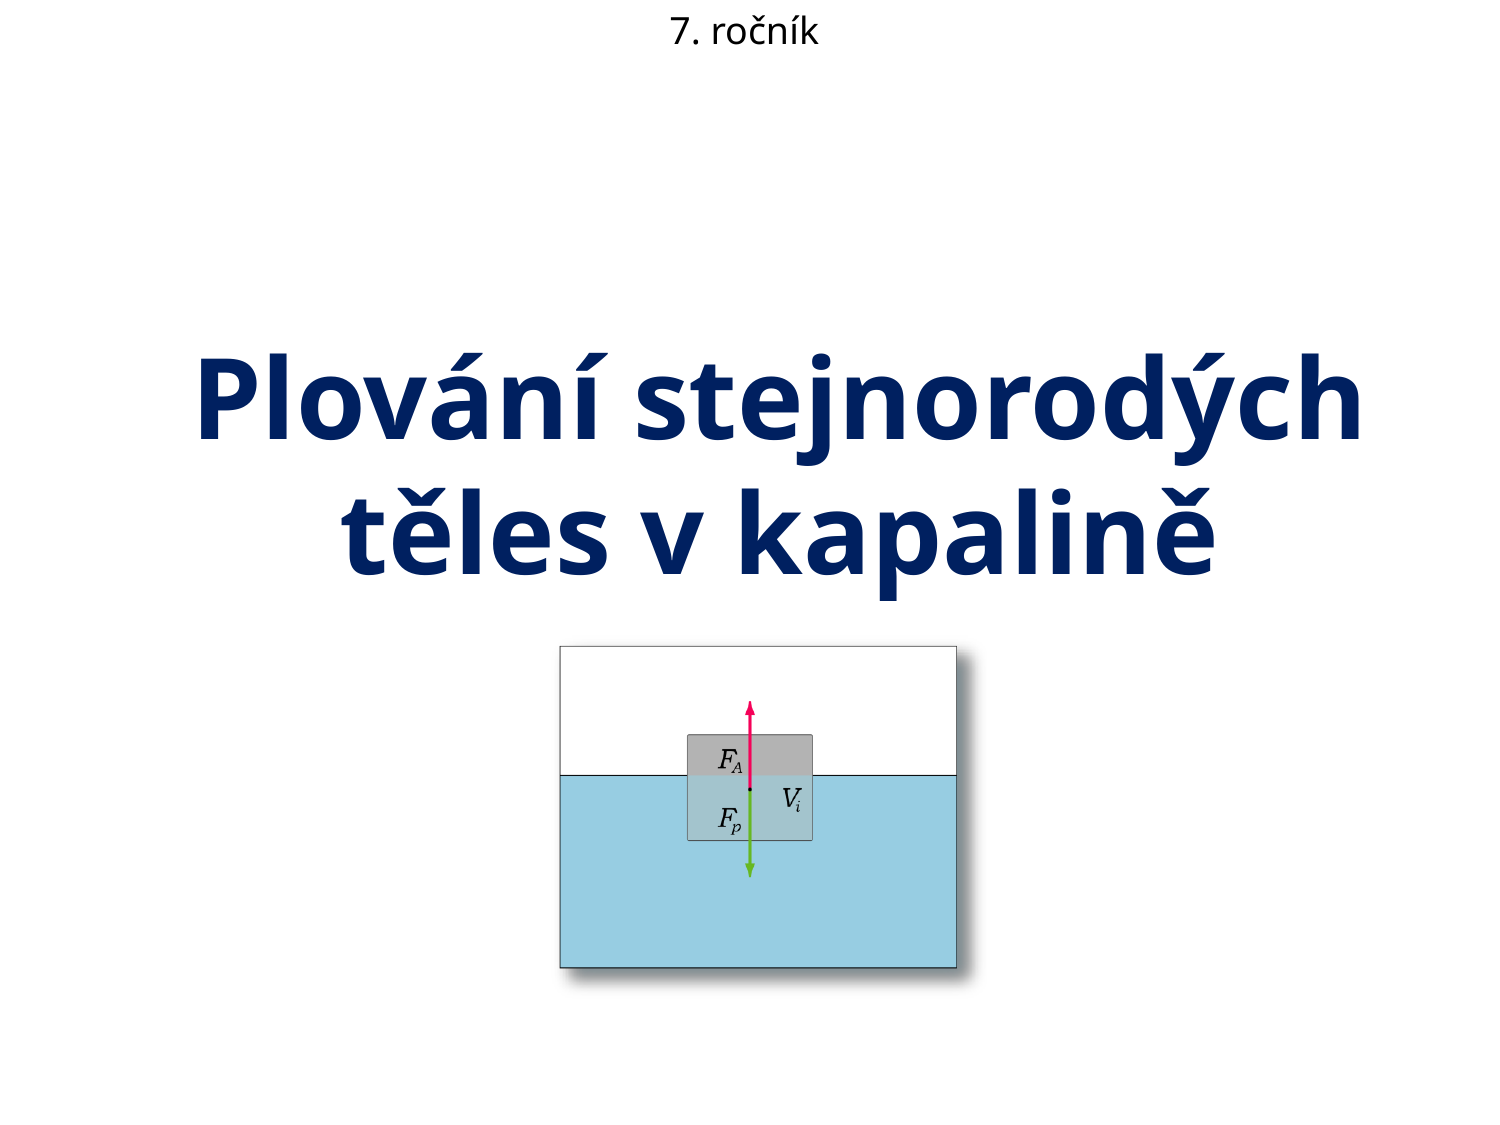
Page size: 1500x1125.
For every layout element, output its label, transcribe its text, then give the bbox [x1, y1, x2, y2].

title Plování stejnorodých těles v kapalině [112, 290, 1447, 634]
text_box 7. ročník [561, 0, 928, 60]
picture [545, 633, 987, 1000]
